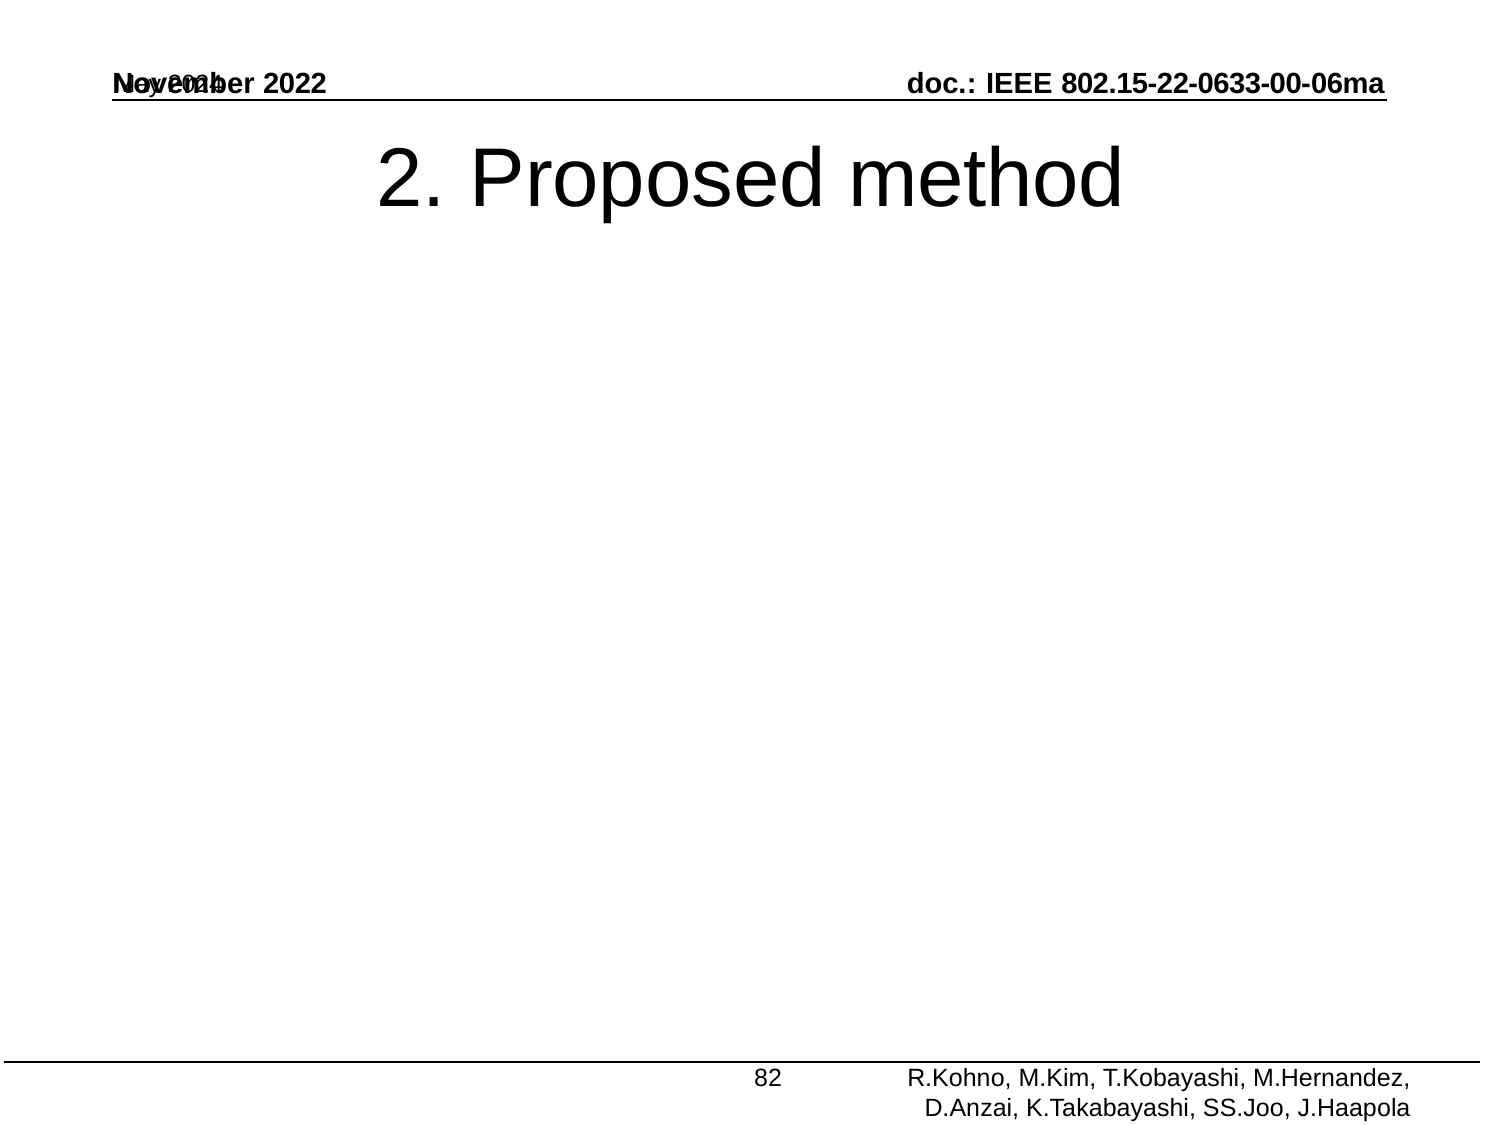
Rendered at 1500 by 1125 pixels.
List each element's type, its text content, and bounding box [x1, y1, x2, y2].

slide_number 82 [712, 1062, 801, 1125]
title 2. Proposed method [112, 77, 1388, 268]
text_box doc.: IEEE 802.15-22-0633-00-06ma [904, 62, 1390, 100]
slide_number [112, 0, 375, 98]
footer R.Kohno, M.Kim, T.Kobayashi, M.Hernandez, D.Anzai, K.Takabayashi, SS.Joo, J.Haapola [840, 1062, 1413, 1125]
